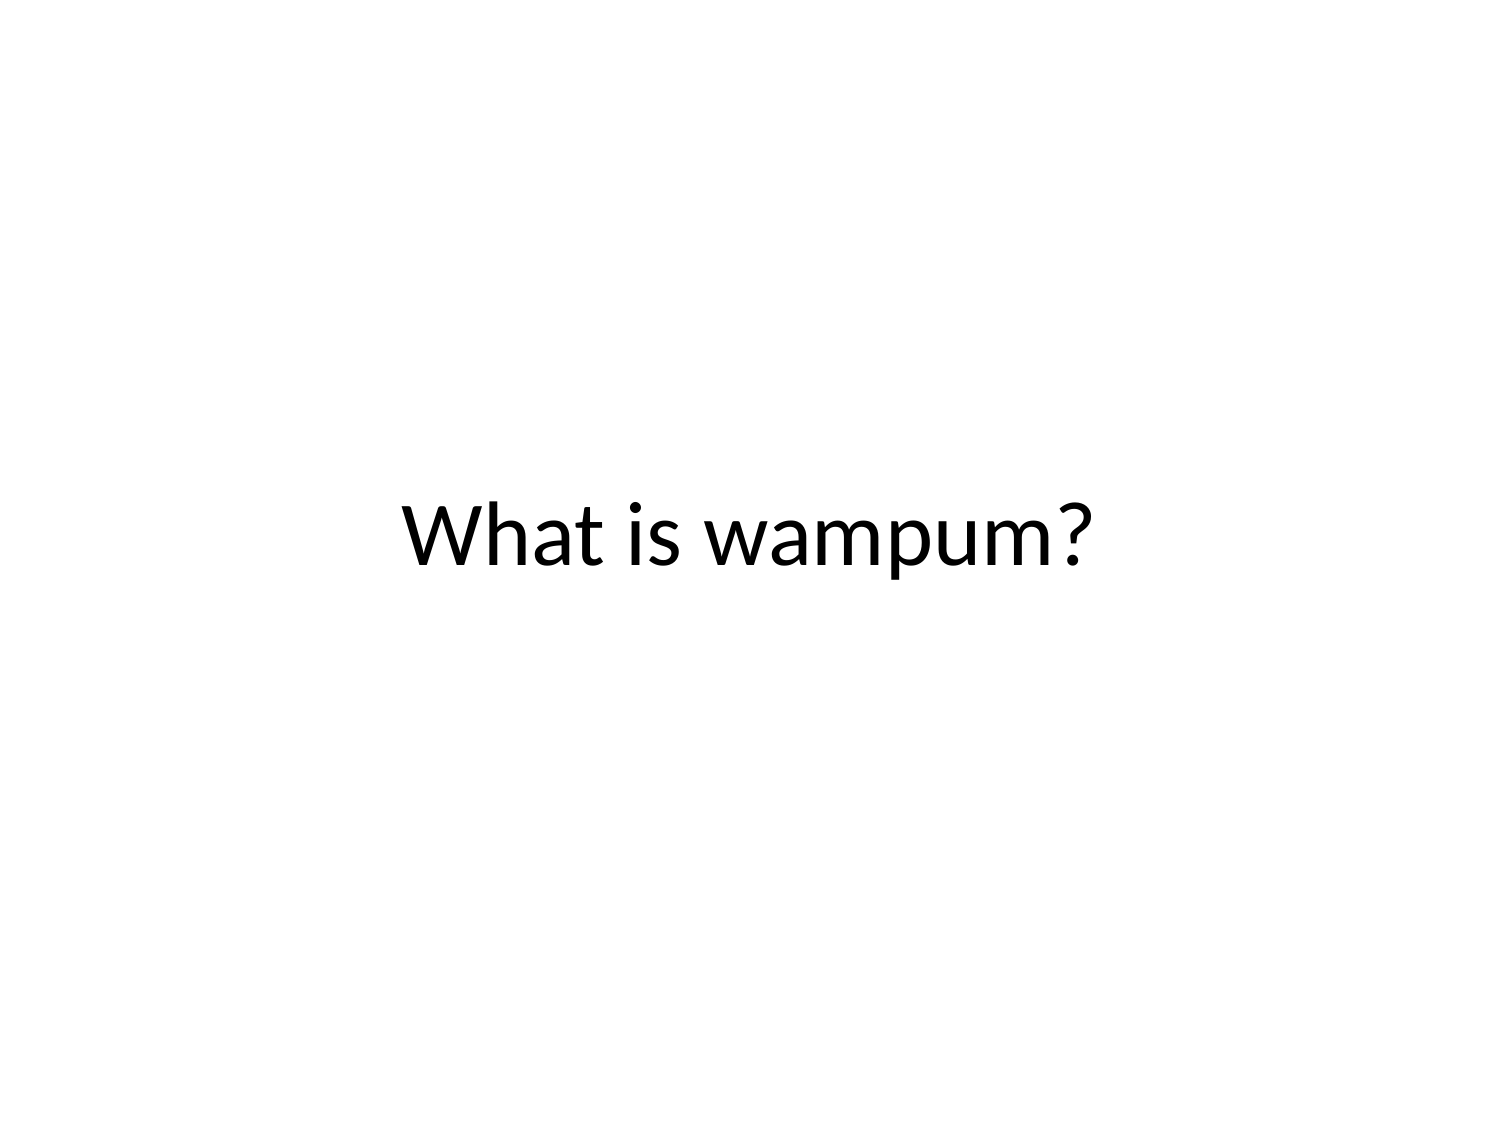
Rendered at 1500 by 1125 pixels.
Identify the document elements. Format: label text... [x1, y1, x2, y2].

title What is wampum? [75, 45, 1425, 1013]
